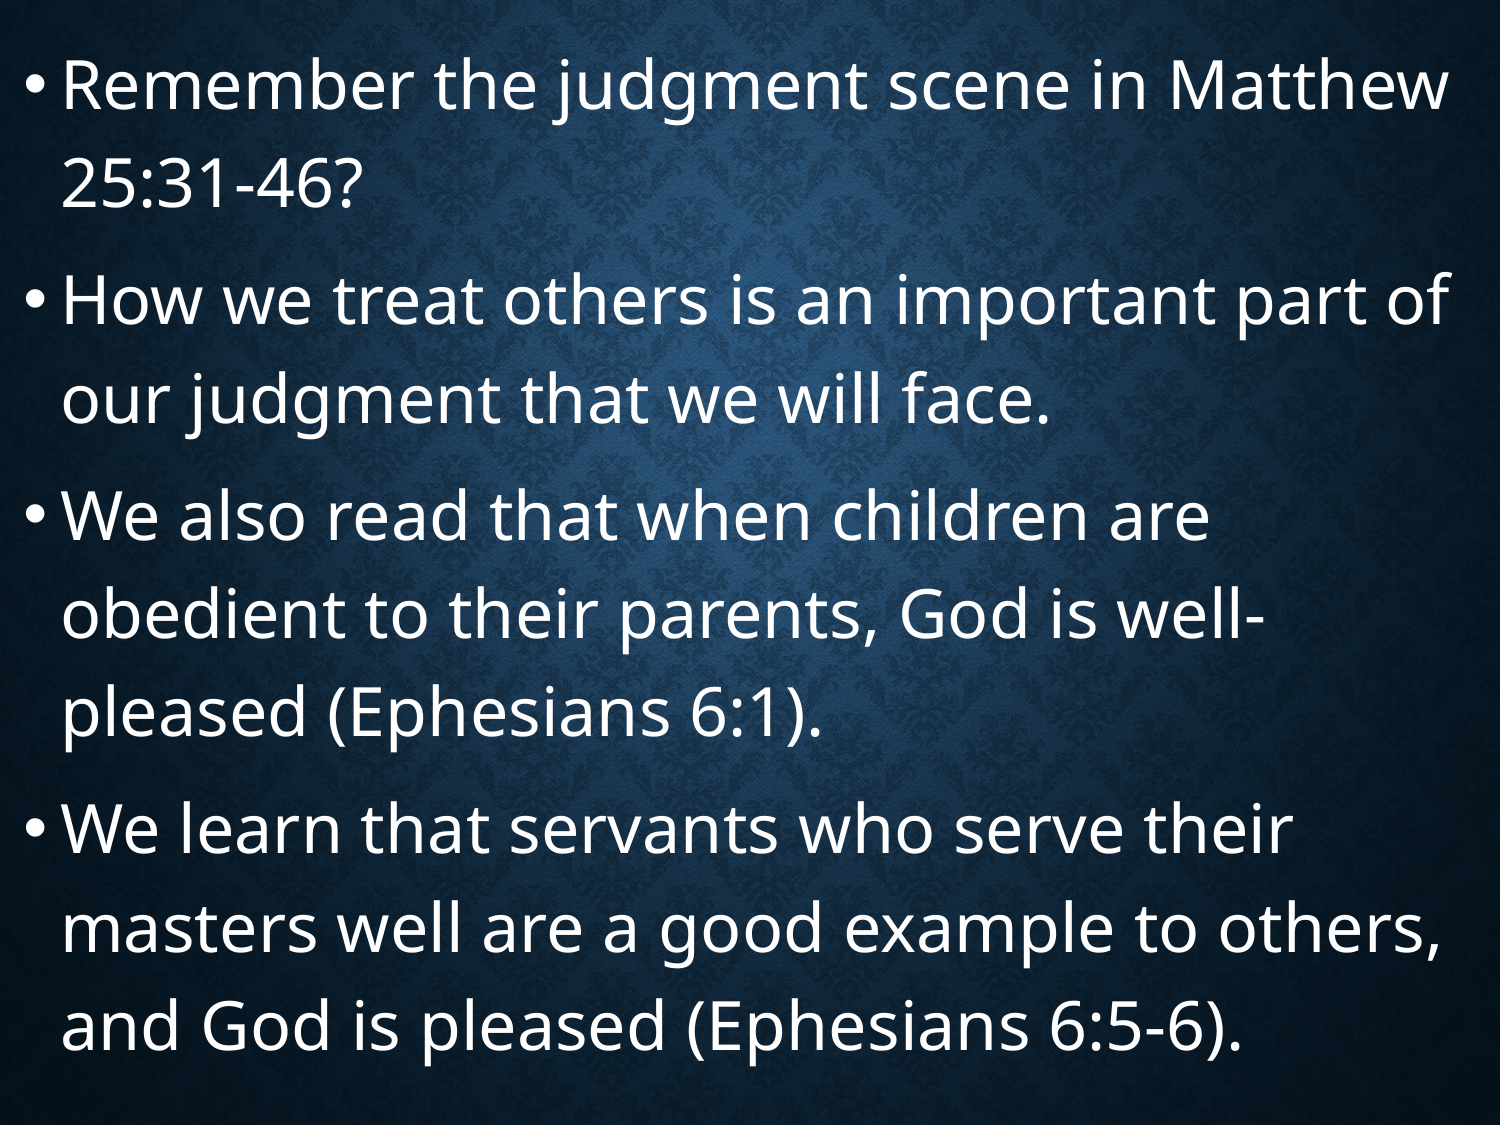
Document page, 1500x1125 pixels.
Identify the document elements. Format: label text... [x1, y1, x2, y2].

list Remember the judgment scene in Matthew 25:31-46? How we treat others is an important part of our judgment that we will face. We also read that when children are obedient to their parents, God is well-pleased (Ephesians 6:1). We learn that servants who serve their masters well are a good example to others, and God is pleased (Ephesians 6:5-6). [8, 17, 1475, 1105]
